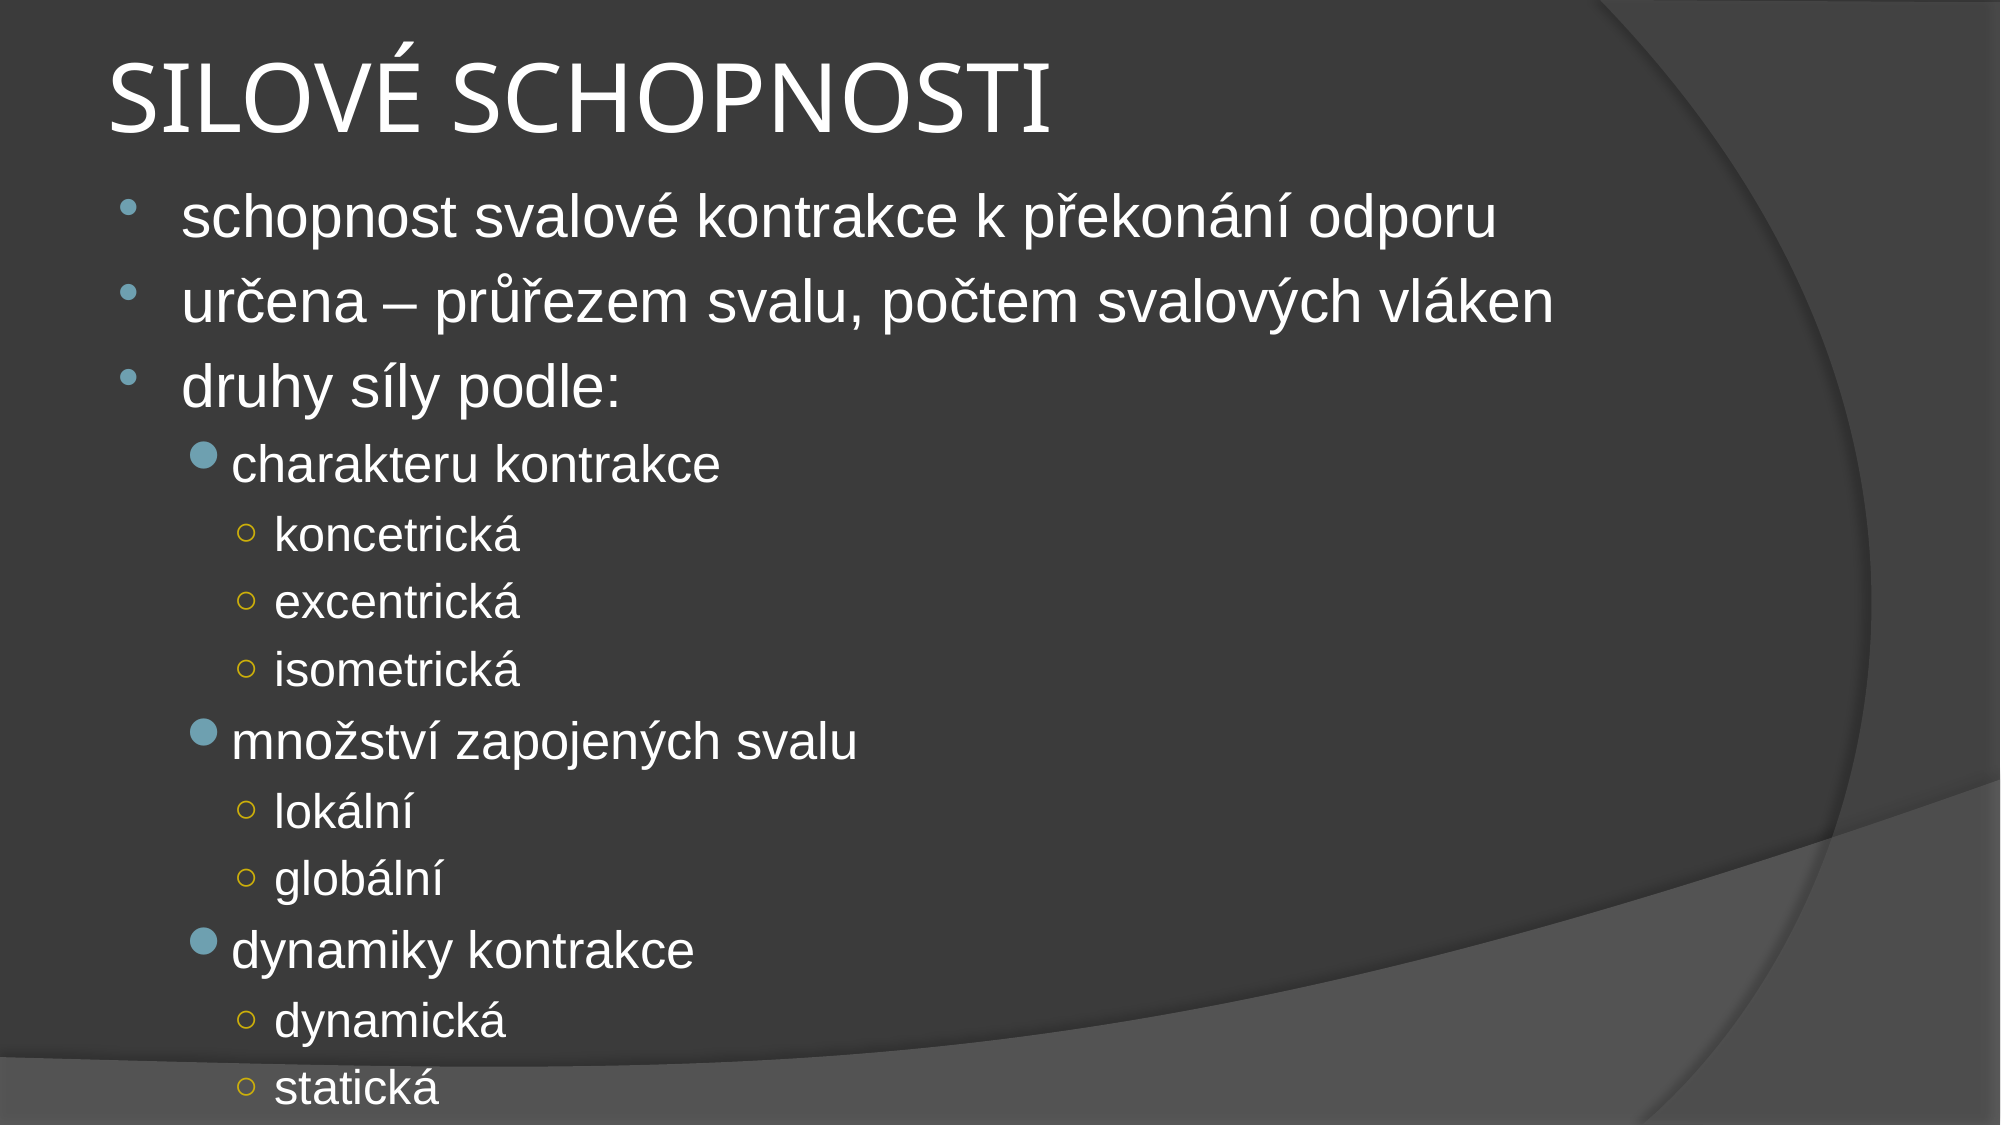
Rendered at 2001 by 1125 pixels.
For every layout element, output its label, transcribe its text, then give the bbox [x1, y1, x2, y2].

title SILOVÉ SCHOPNOSTI [99, 0, 1734, 169]
list schopnost svalové kontrakce k překonání odporu určena – průřezem svalu, počtem svalových vláken druhy síly podle: charakteru kontrakce koncetrická excentrická isometrická množství zapojených svalu lokální globální dynamiky kontrakce dynamická statická [99, 169, 1734, 1125]
